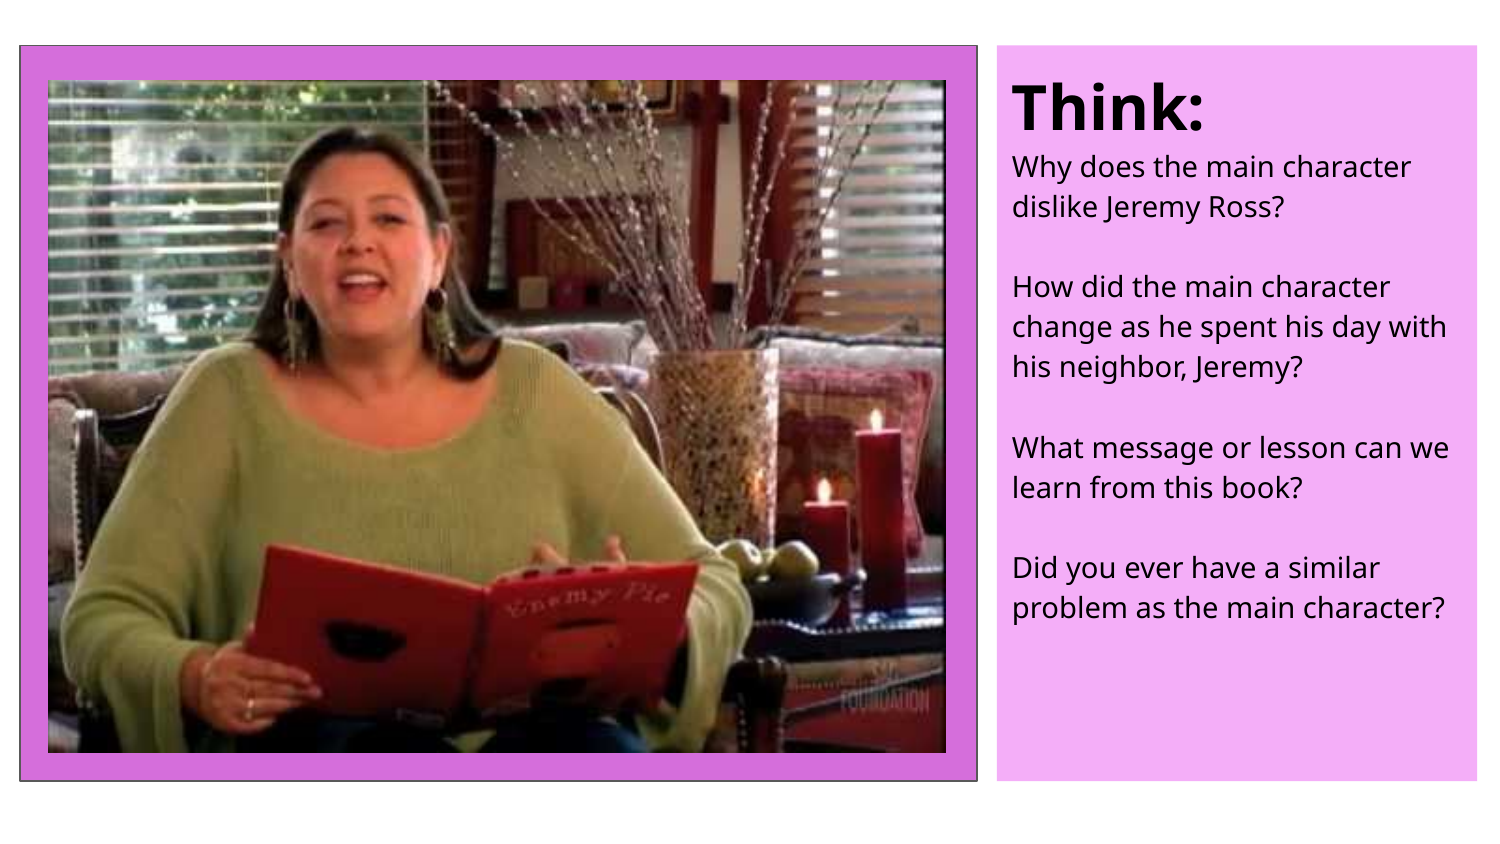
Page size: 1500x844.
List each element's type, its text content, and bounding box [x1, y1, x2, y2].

picture [48, 79, 946, 753]
text_box [20, 45, 978, 782]
text_box Think: Why does the main character dislike Jeremy Ross? How did the main character change as he spent his day with his neighbor, Jeremy? What message or lesson can we learn from this book? Did you ever have a similar problem as the main character? [996, 45, 1478, 782]
